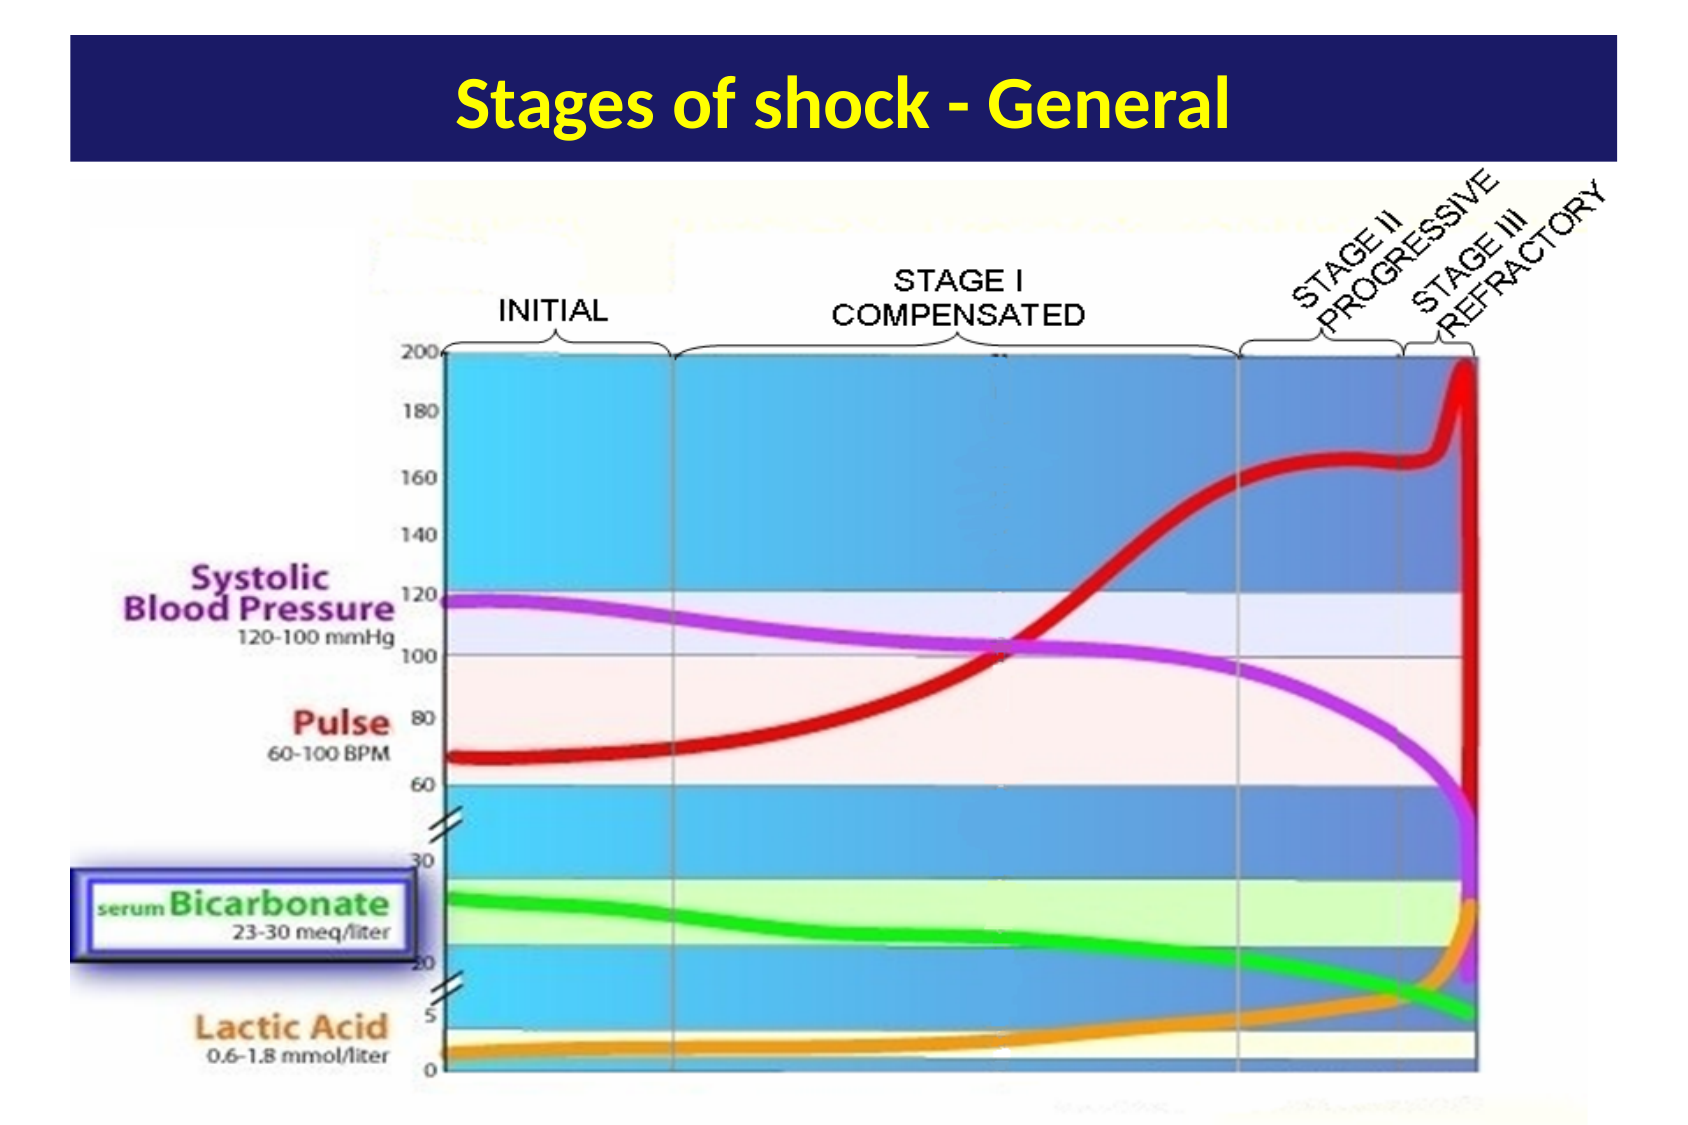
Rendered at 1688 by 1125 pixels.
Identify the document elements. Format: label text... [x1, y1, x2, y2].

text_box Stages of shock - General [70, 35, 1618, 121]
picture [70, 118, 1616, 1125]
